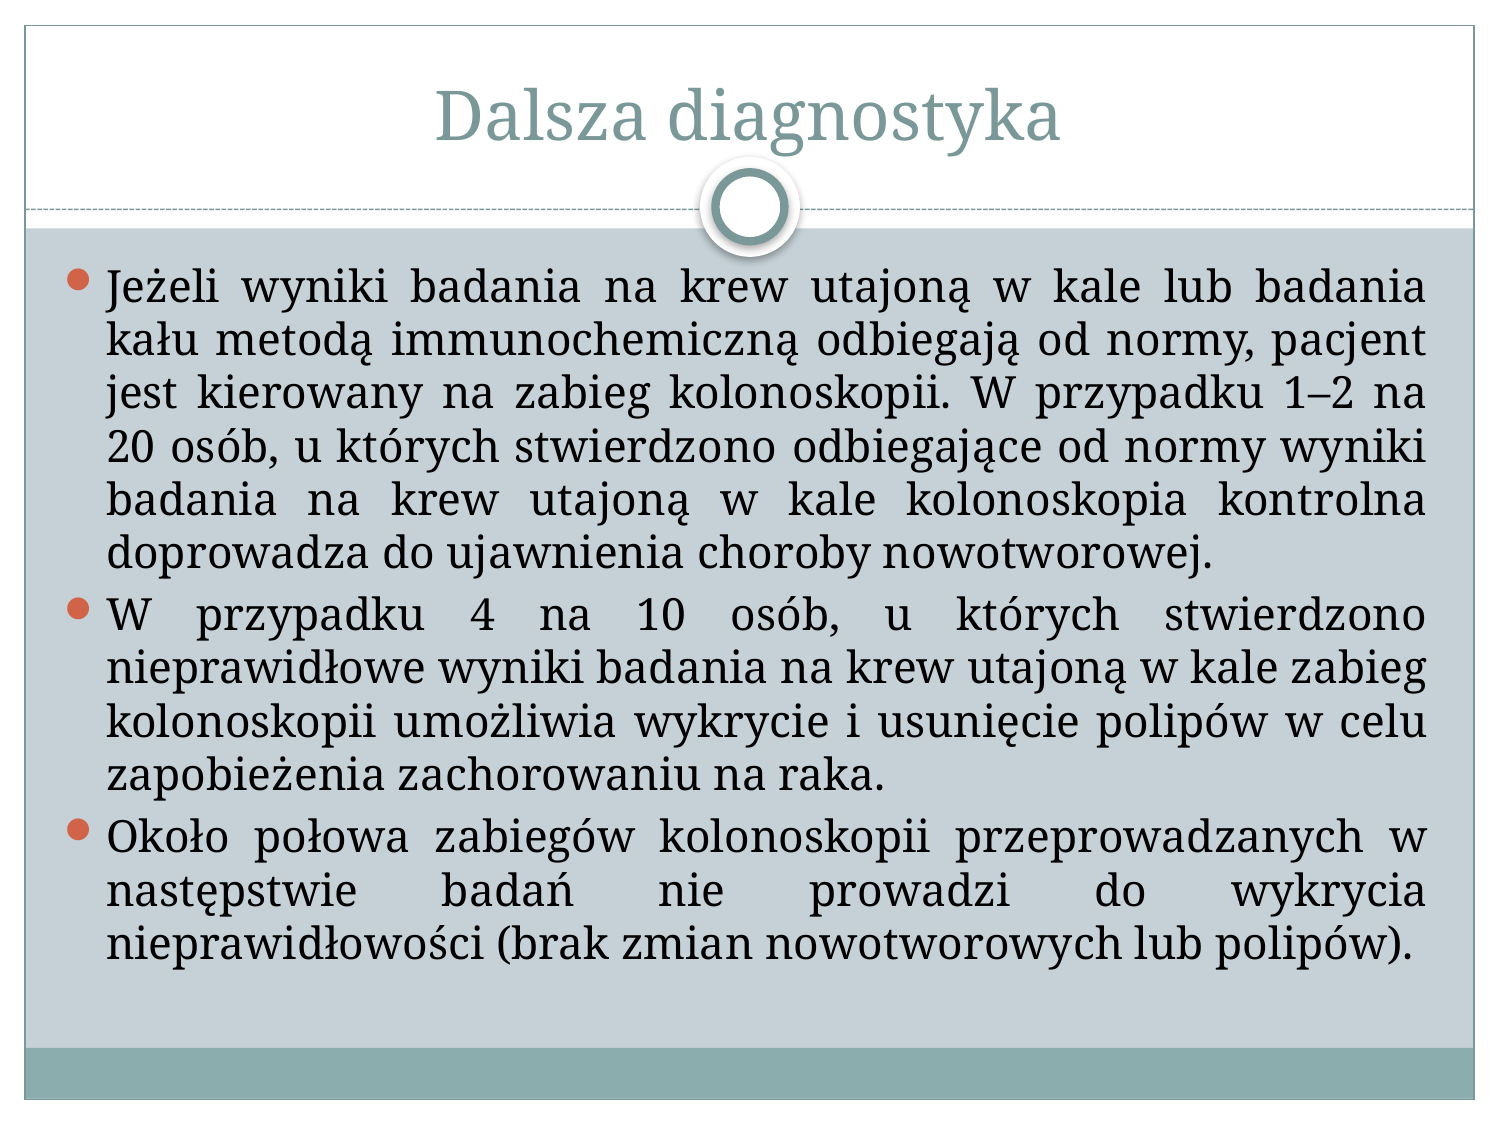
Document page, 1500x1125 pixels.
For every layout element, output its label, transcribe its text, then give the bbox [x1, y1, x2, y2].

list Jeżeli wyniki badania na krew utajoną w kale lub badania kału metodą immunochemiczną odbiegają od normy, pacjent jest kierowany na zabieg kolonoskopii. W przypadku 1–2 na 20 osób, u których stwierdzono odbiegające od normy wyniki badania na krew utajoną w kale kolonoskopia kontrolna doprowadza do ujawnienia choroby nowotworowej. W przypadku 4 na 10 osób, u których stwierdzono nieprawidłowe wyniki badania na krew utajoną w kale zabieg kolonoskopii umożliwia wykrycie i usunięcie polipów w celu zapobieżenia zachorowaniu na raka. Około połowa zabiegów kolonoskopii przeprowadzanych w następstwie badań nie prowadzi do wykrycia nieprawidłowości (brak zmian nowotworowych lub polipów). [49, 250, 1445, 1001]
title Dalsza diagnostyka [49, 37, 1450, 162]
